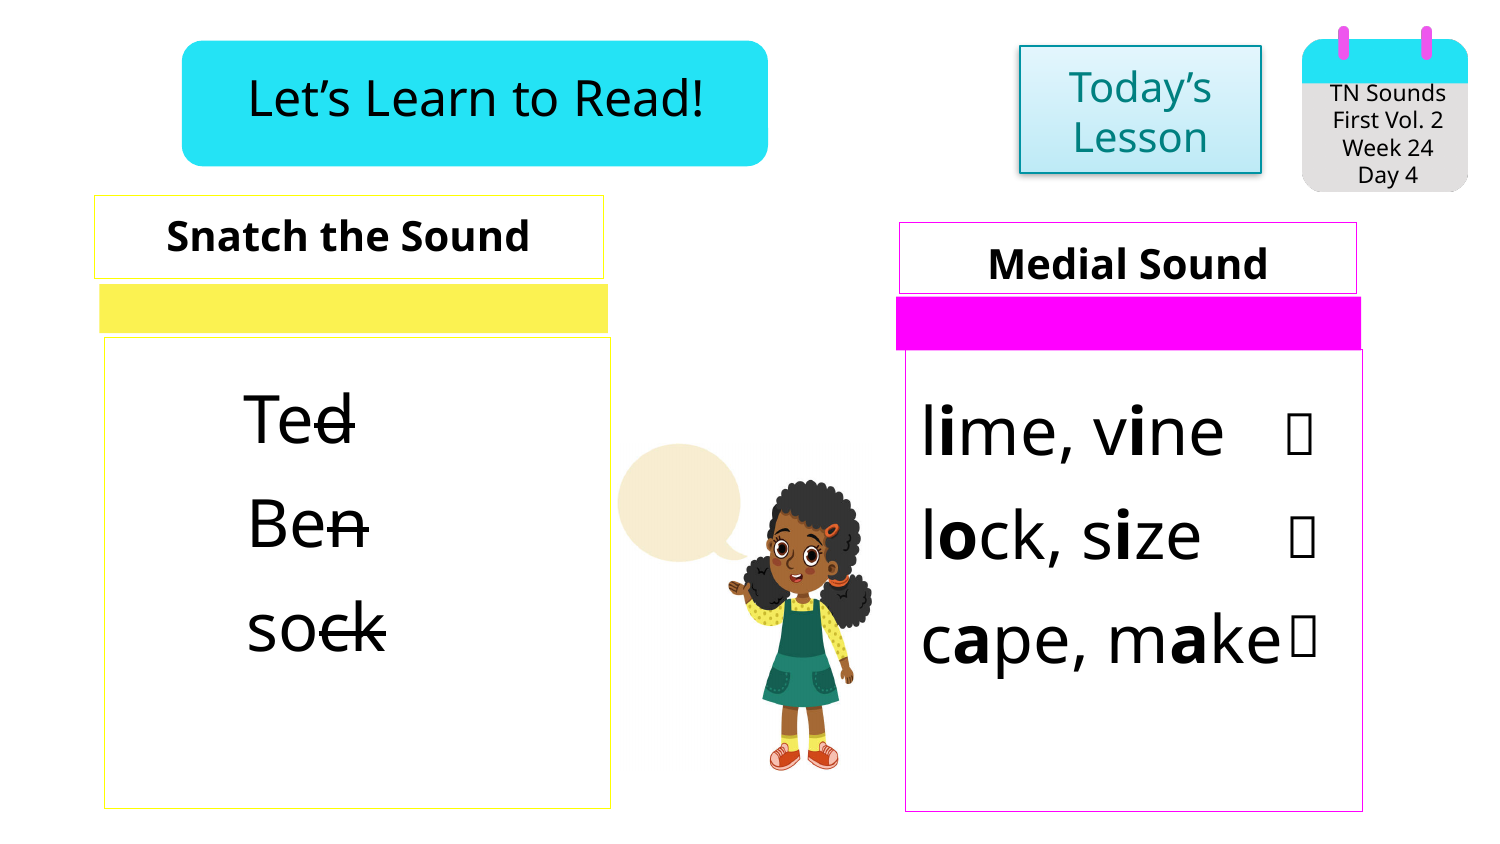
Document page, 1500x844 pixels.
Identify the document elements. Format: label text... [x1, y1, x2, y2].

text_box lime, vine lock, size cape, make [905, 349, 1363, 812]
text_box Snatch the Sound [94, 195, 604, 279]
text_box [99, 284, 608, 334]
text_box  [1270, 493, 1353, 578]
text_box [896, 296, 1362, 351]
text_box Medial Sound [899, 222, 1357, 294]
text_box [181, 40, 769, 167]
text_box  [1267, 389, 1344, 475]
text_box Ted Ben sock [104, 337, 611, 809]
text_box  [1271, 591, 1354, 677]
text_box Let’s Learn to Read! [232, 51, 748, 151]
picture [1302, 25, 1468, 192]
text_box Today’s Lesson [1019, 45, 1262, 174]
picture [617, 443, 872, 772]
text_box [1063, 71, 1274, 197]
